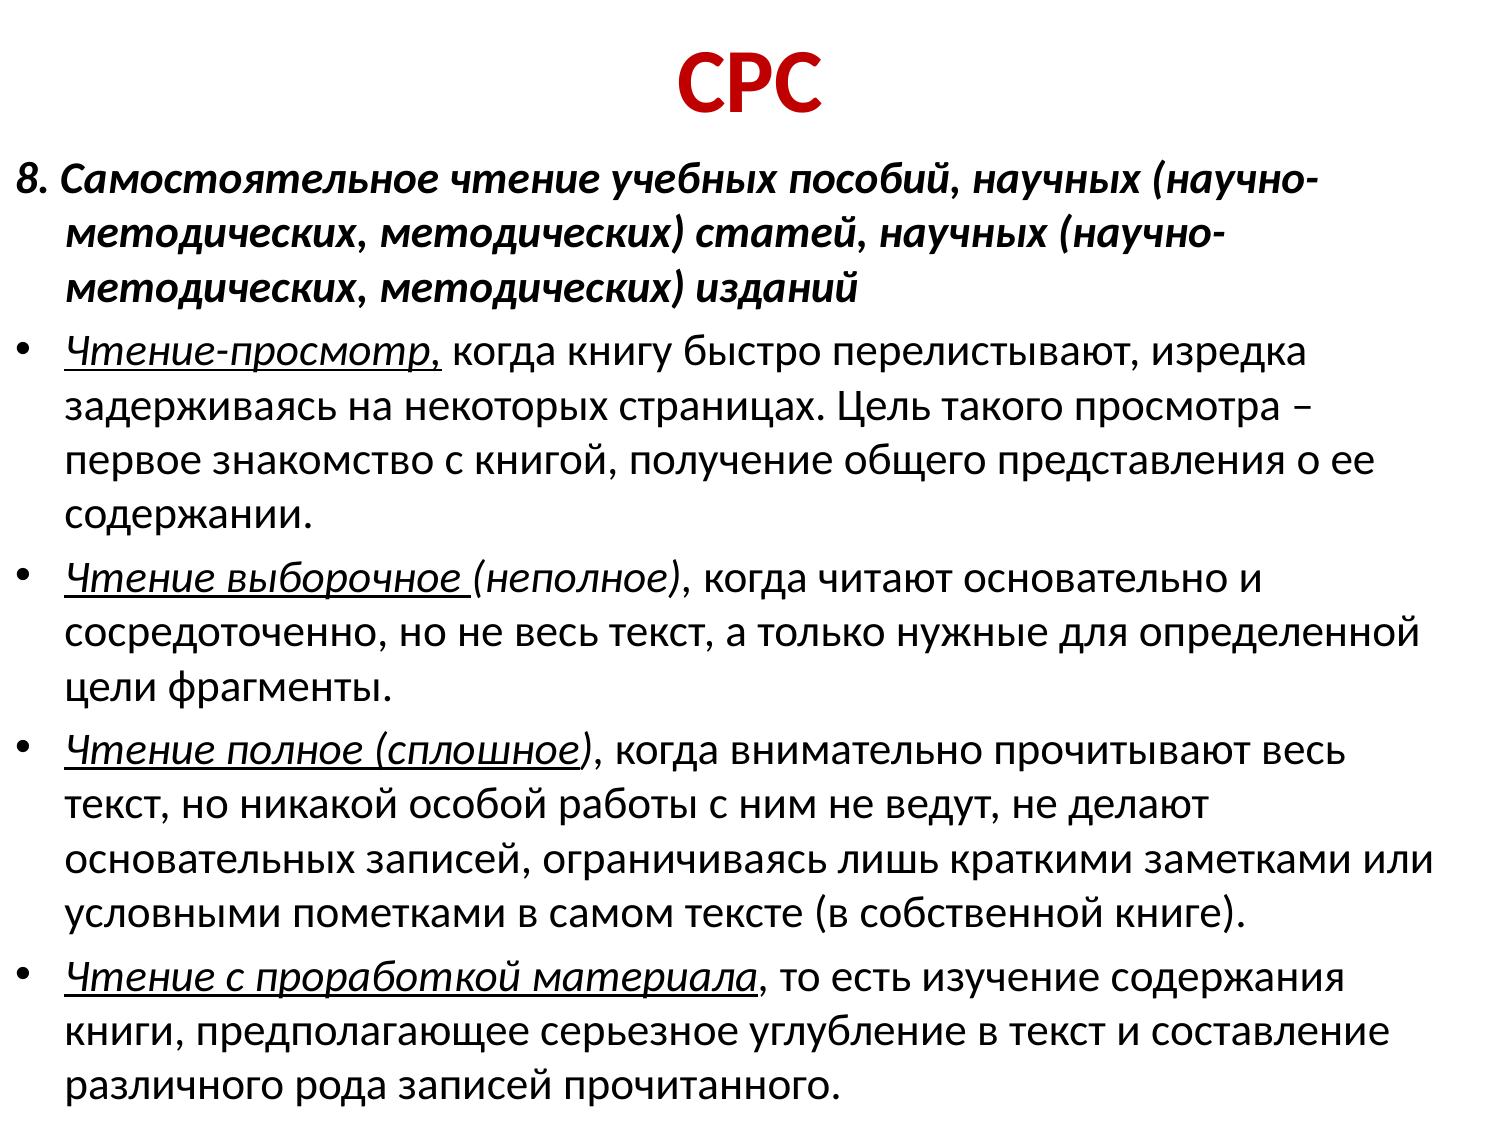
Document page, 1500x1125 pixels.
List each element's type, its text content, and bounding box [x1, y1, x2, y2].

title СРС [75, 0, 1425, 140]
list 8. Самостоятельное чтение учебных пособий, научных (научно-методических, методических) статей, научных (научно-методических, методических) изданий Чтение-просмотр, когда книгу быстро перелистывают, изредка задерживаясь на некоторых страницах. Цель такого просмотра – первое знакомство с книгой, получение общего представления о ее содержании. Чтение выборочное (неполное), когда читают основательно и сосредоточенно, но не весь текст, а только нужные для определенной цели фрагменты. Чтение полное (сплошное), когда внимательно прочитывают весь текст, но никакой особой работы с ним не ведут, не делают основательных записей, ограничиваясь лишь краткими заметками или условными пометками в самом тексте (в собственной книге). Чтение с проработкой материала, то есть изучение содержания книги, предполагающее серьезное углубление в текст и составление различного рода записей прочитанного. [0, 140, 1465, 1125]
